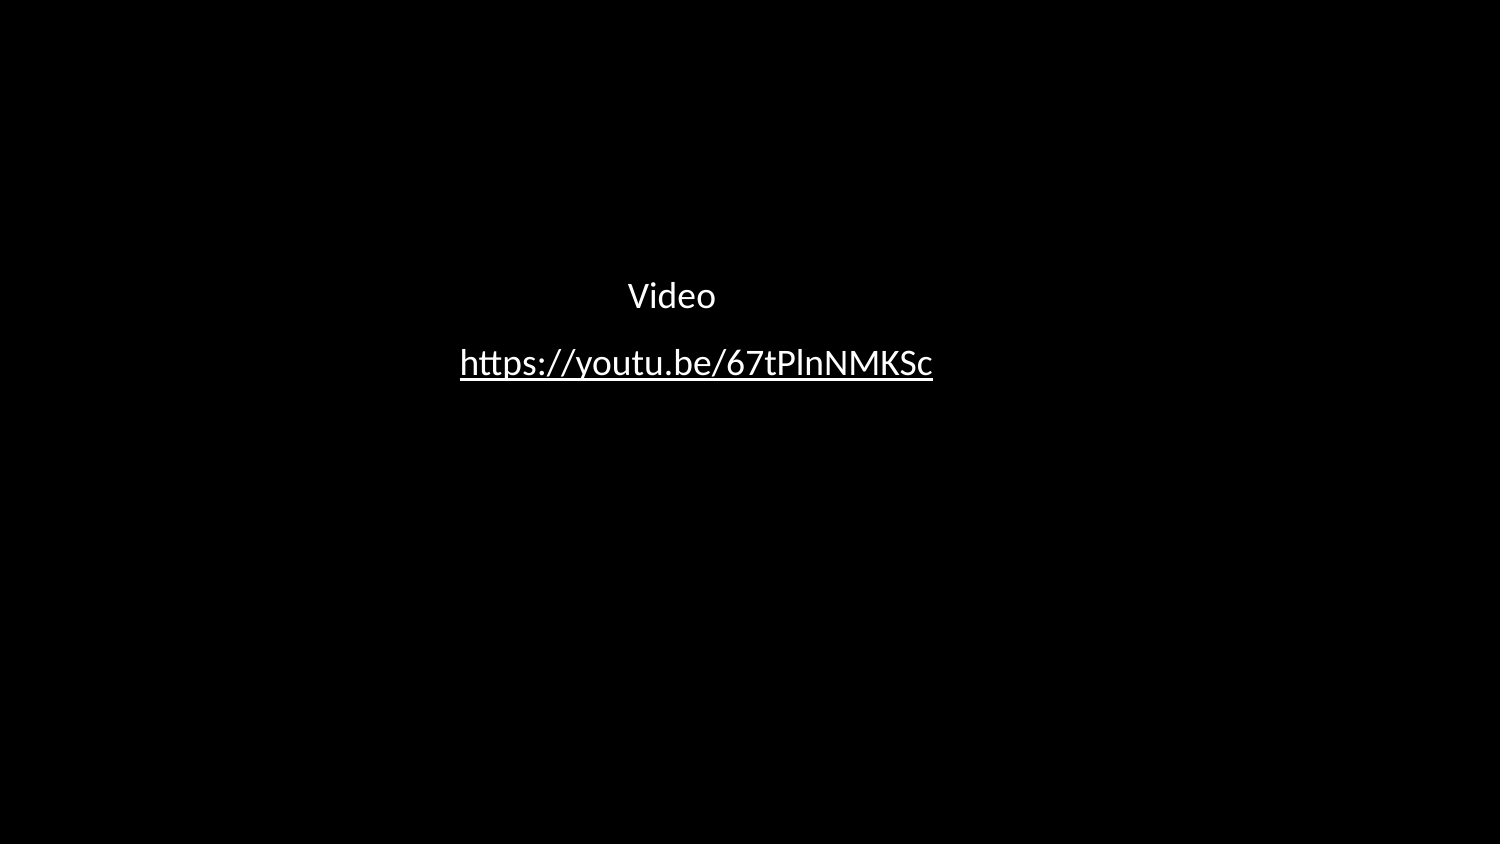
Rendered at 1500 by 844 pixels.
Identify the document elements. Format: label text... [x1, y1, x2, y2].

text_box Video [484, 263, 877, 324]
text_box https://youtu.be/67tPlnNMKSc [444, 330, 957, 391]
